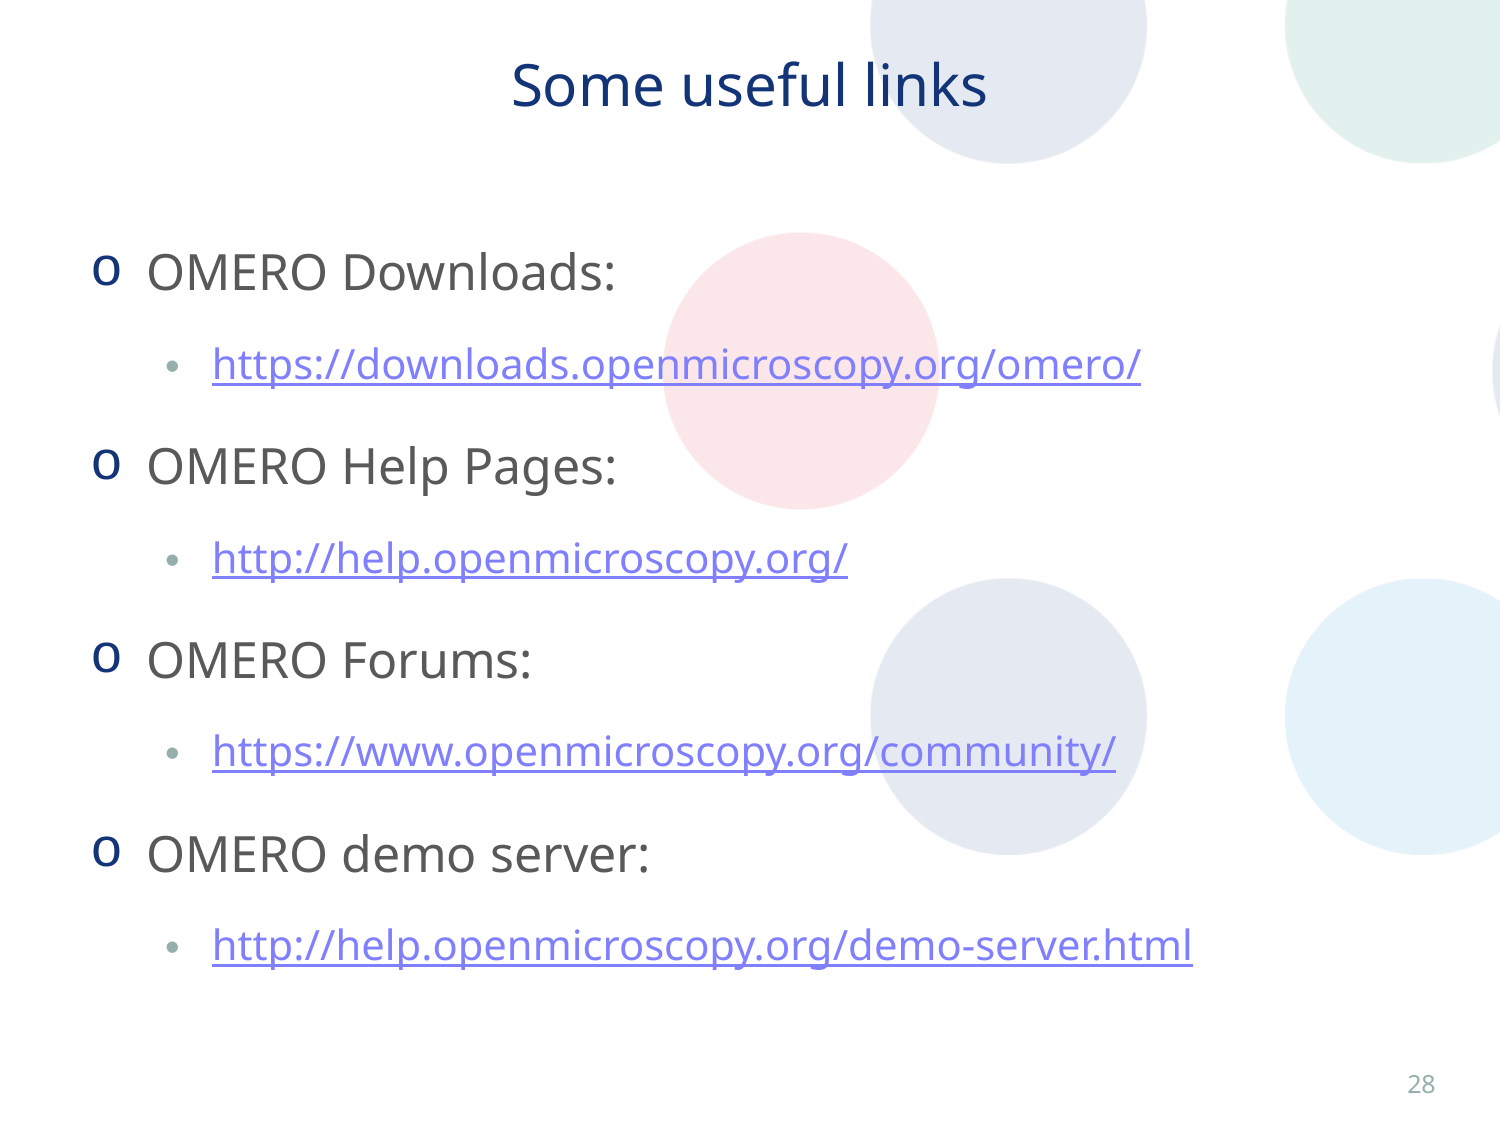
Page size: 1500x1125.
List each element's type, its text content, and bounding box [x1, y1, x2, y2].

list OMERO Downloads: https://downloads.openmicroscopy.org/omero/ OMERO Help Pages: http://help.openmicroscopy.org/ OMERO Forums: https://www.openmicroscopy.org/community/ OMERO demo server: http://help.openmicroscopy.org/demo-server.html [75, 203, 1500, 1090]
title Some useful links [75, 1, 1425, 165]
slide_number 27 [1332, 1055, 1451, 1116]
